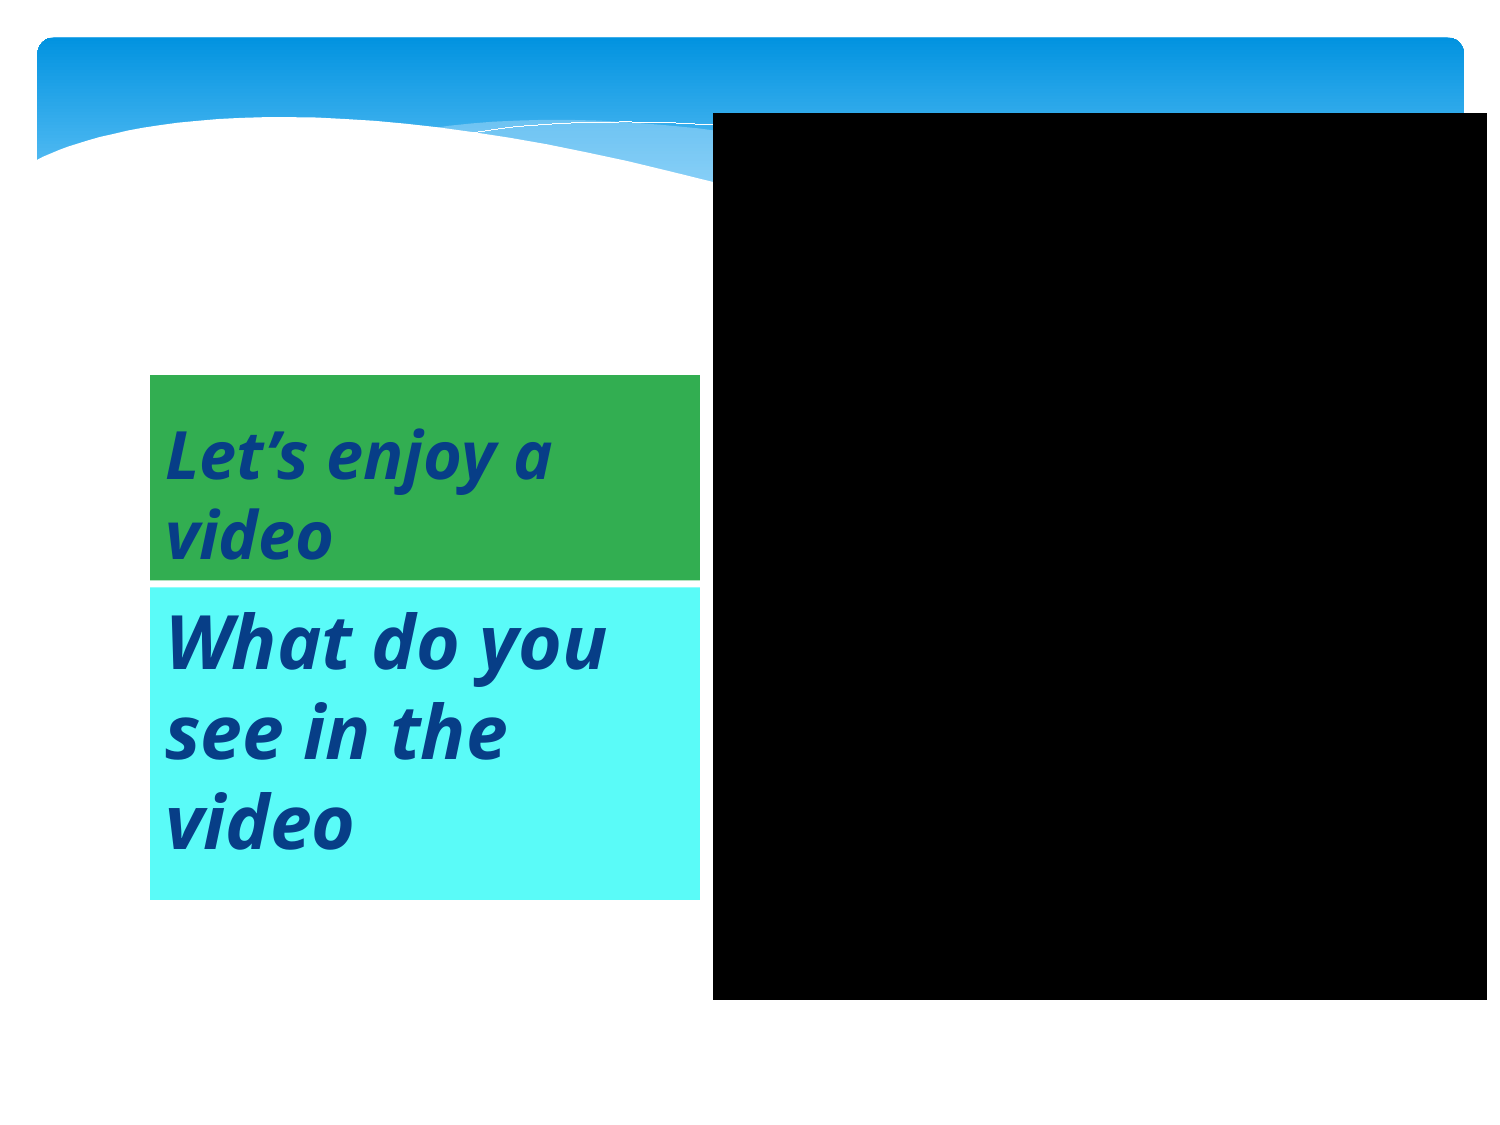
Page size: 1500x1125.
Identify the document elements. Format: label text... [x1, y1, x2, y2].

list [712, 112, 1488, 1001]
title Let’s enjoy a video [150, 375, 700, 581]
list What do you see in the video [150, 587, 700, 900]
